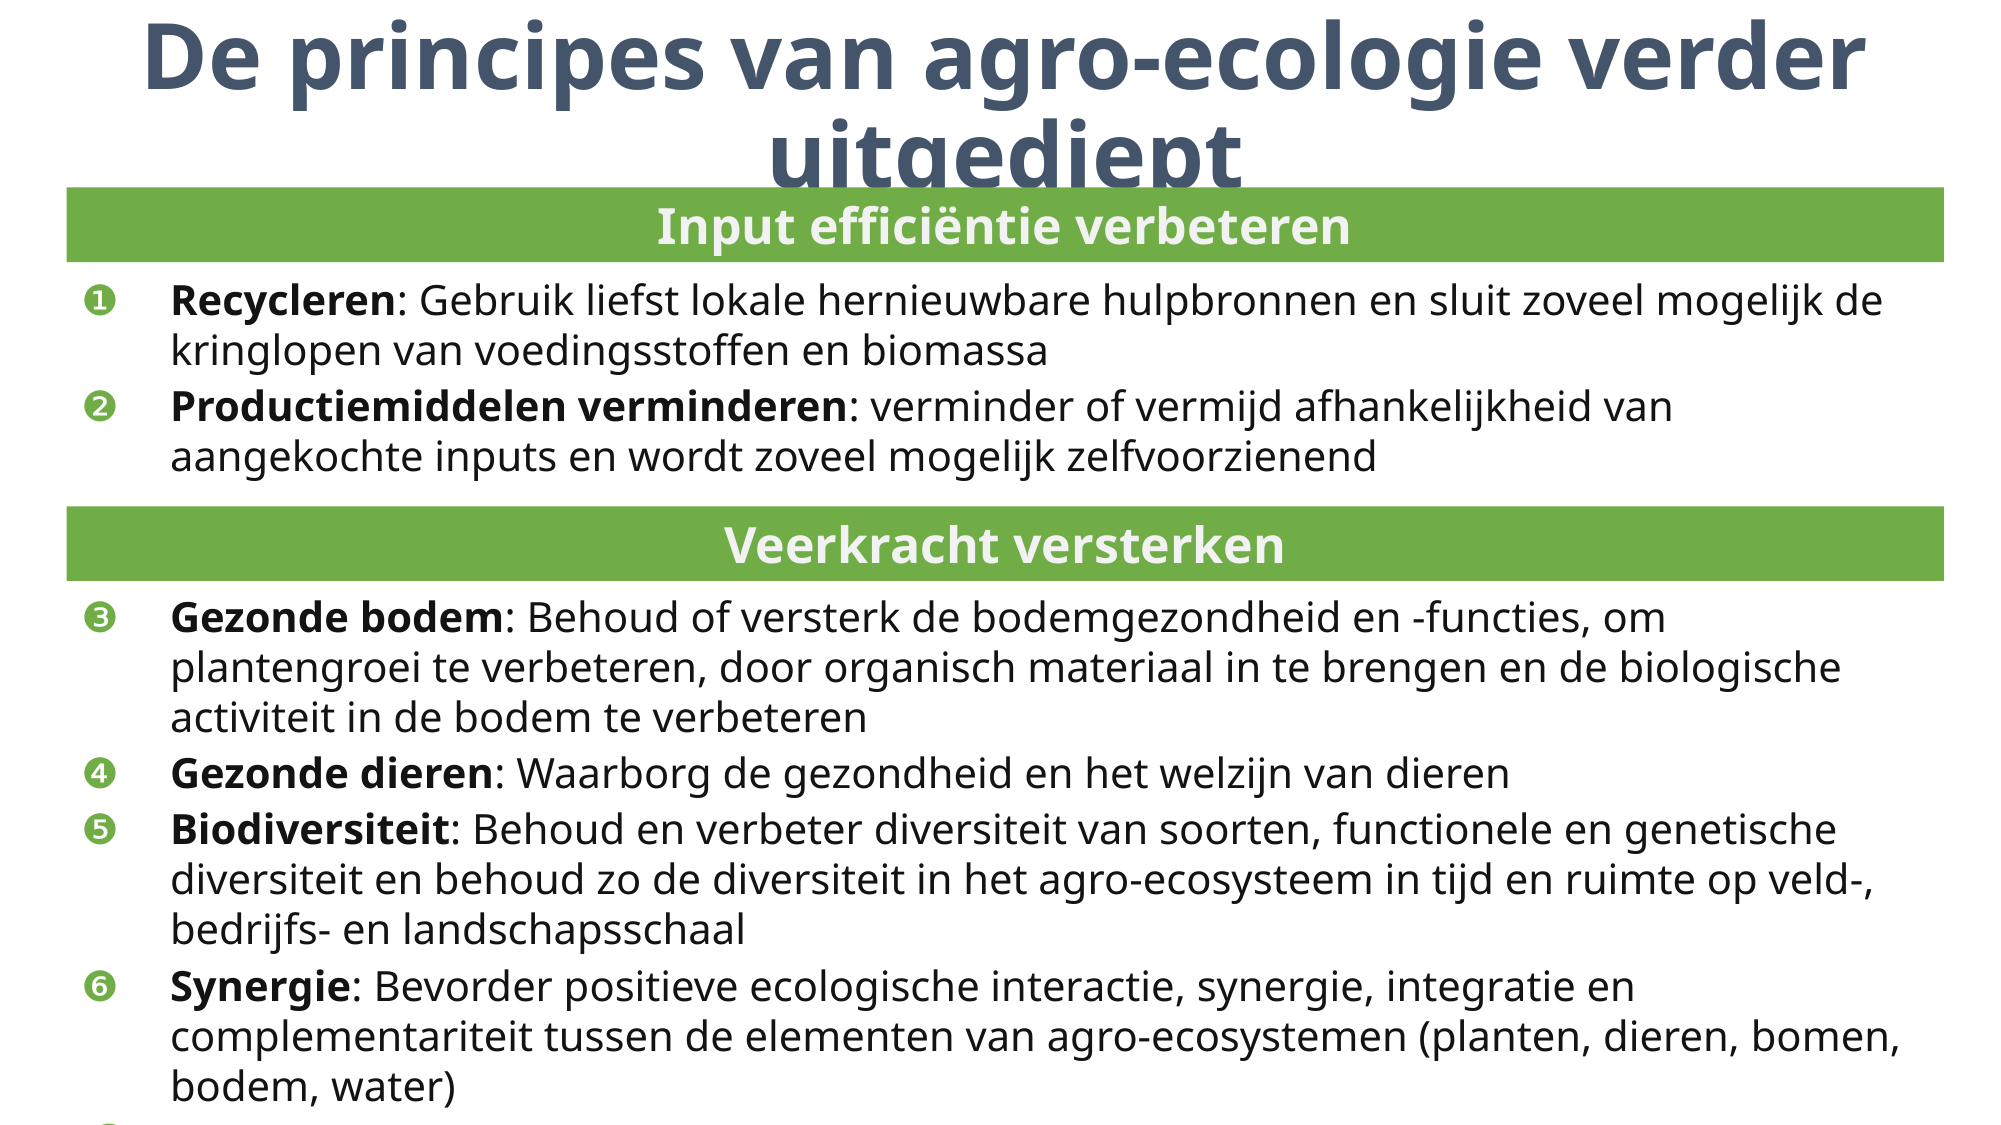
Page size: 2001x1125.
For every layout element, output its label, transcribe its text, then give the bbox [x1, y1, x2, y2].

title De principes van agro-ecologie verder uitgediept [66, 0, 1944, 187]
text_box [66, 506, 1944, 1078]
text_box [66, 187, 1944, 490]
